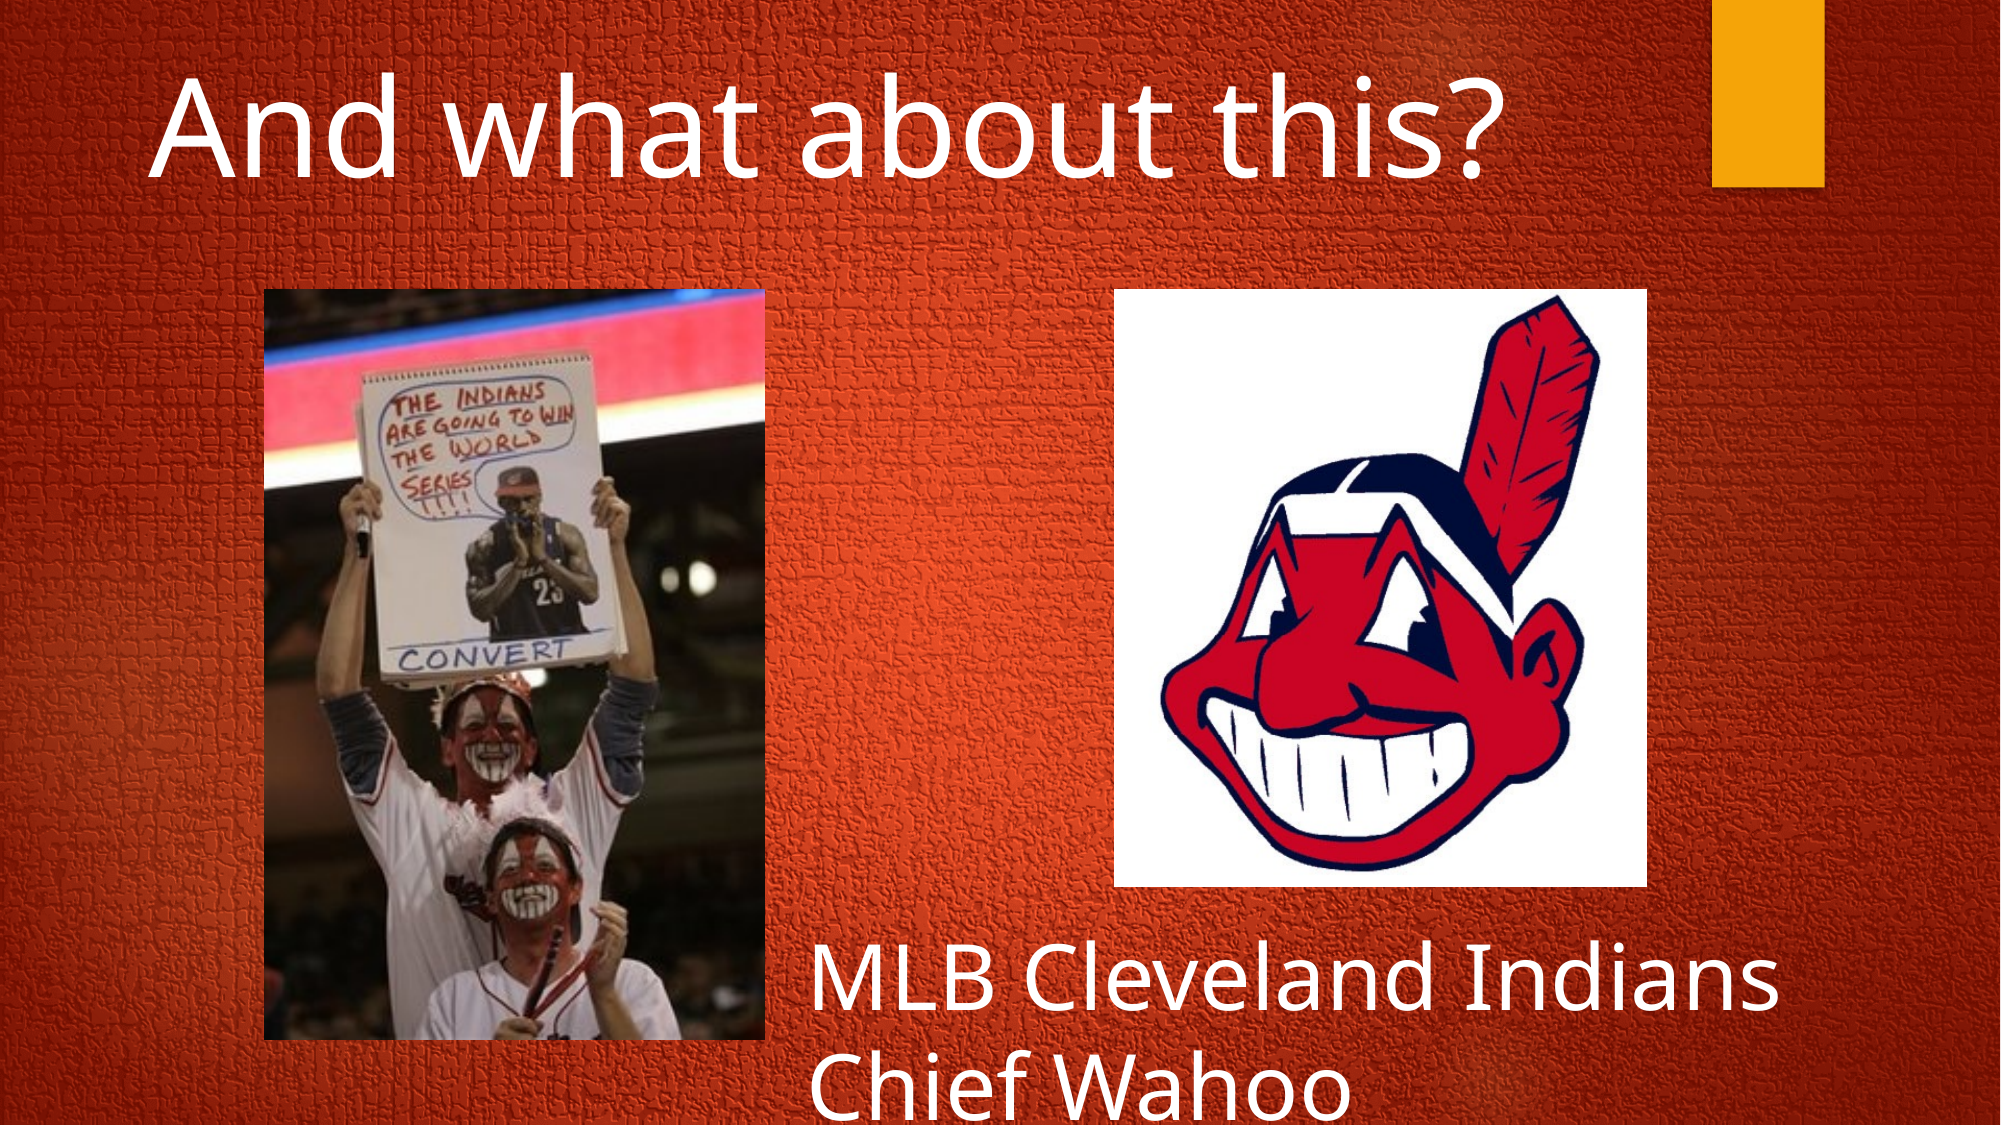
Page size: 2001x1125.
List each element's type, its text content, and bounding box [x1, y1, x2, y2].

text_box And what about this? [133, 32, 1547, 213]
text_box MLB Cleveland Indians Chief Wahoo [792, 911, 1939, 1125]
picture [0, 289, 766, 1125]
picture [1114, 289, 1647, 888]
picture [1312, 0, 1576, 188]
